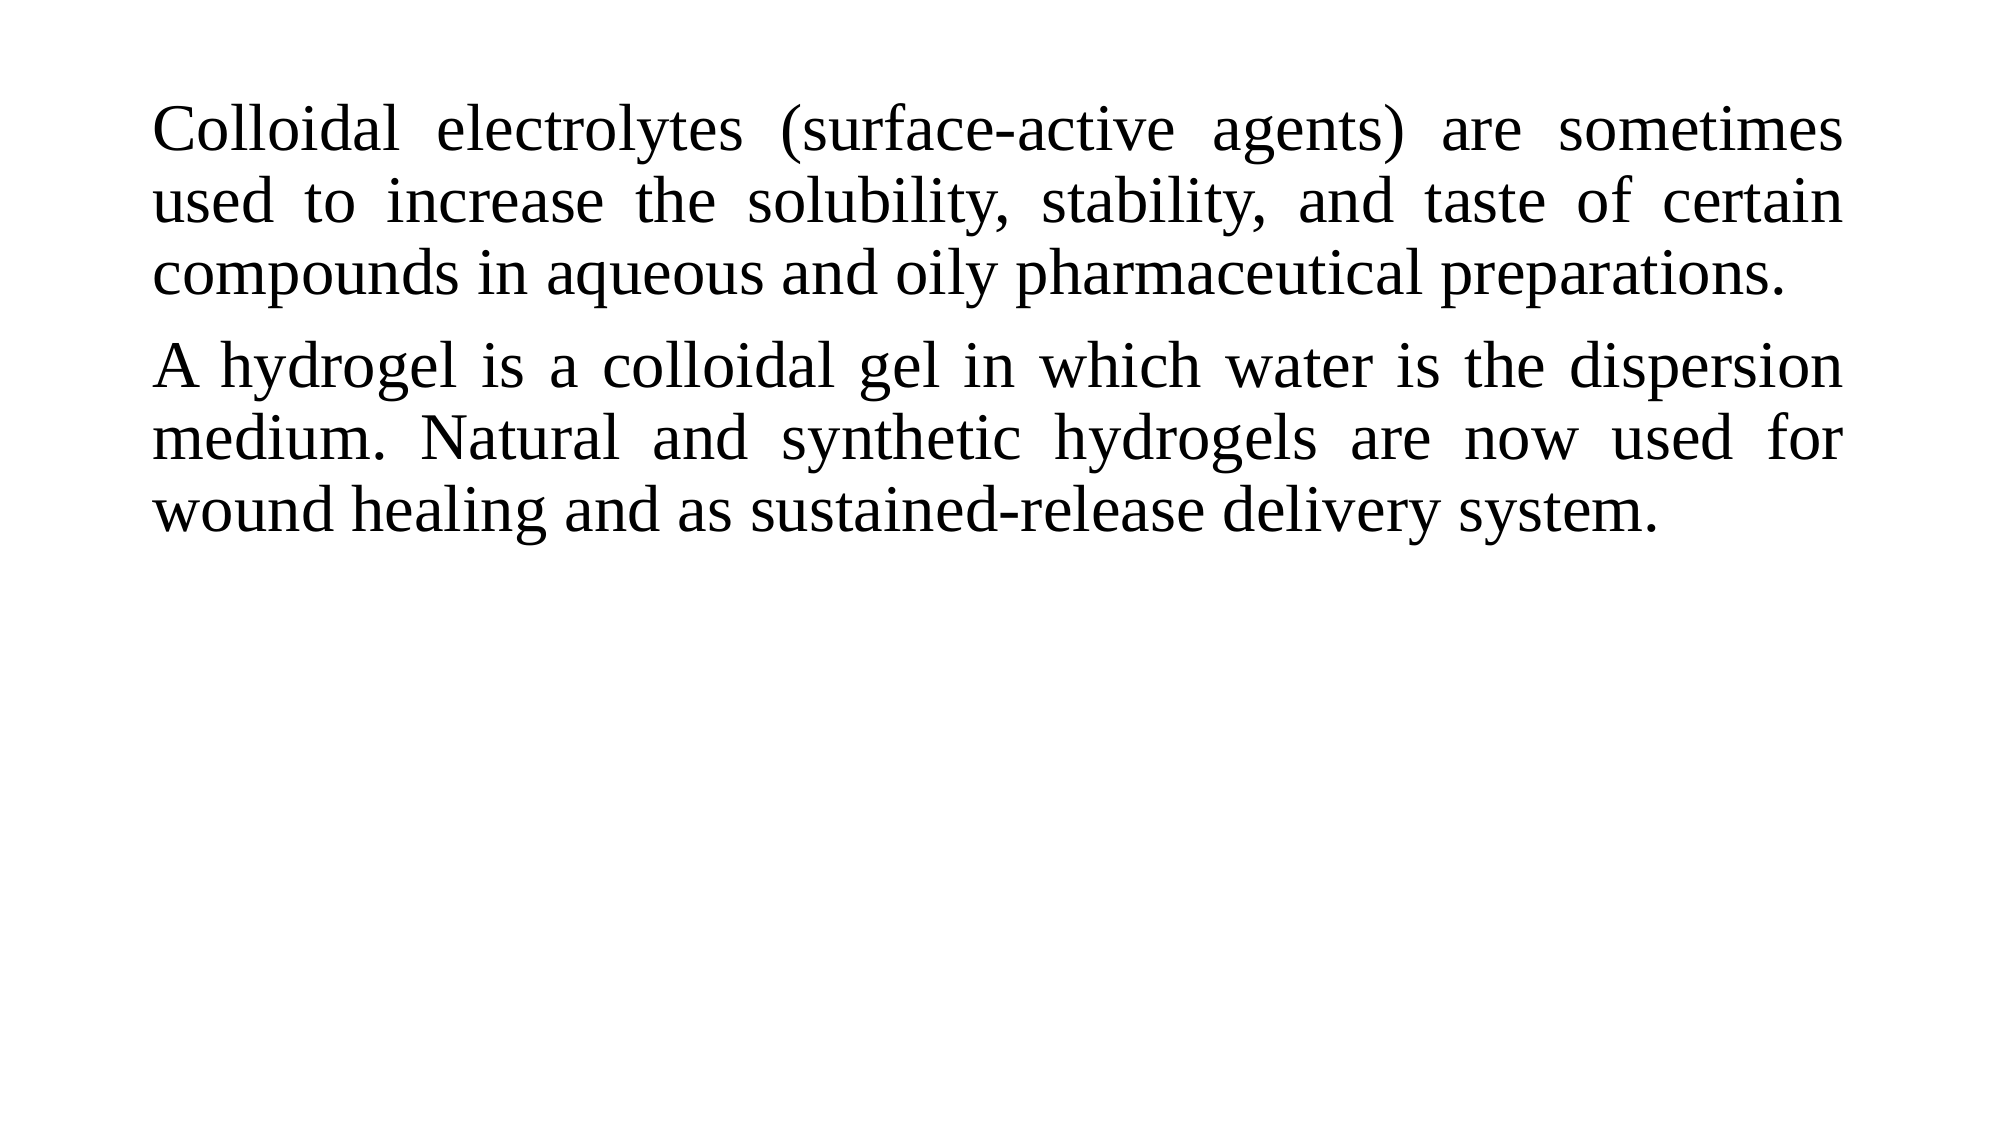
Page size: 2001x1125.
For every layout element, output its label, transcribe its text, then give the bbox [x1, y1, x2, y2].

list Colloidal electrolytes (surface-active agents) are sometimes used to increase the solubility, stability, and taste of certain compounds in aqueous and oily pharmaceutical preparations. A hydrogel is a colloidal gel in which water is the dispersion medium. Natural and synthetic hydrogels are now used for wound healing and as sustained-release delivery system. [137, 85, 1863, 1014]
